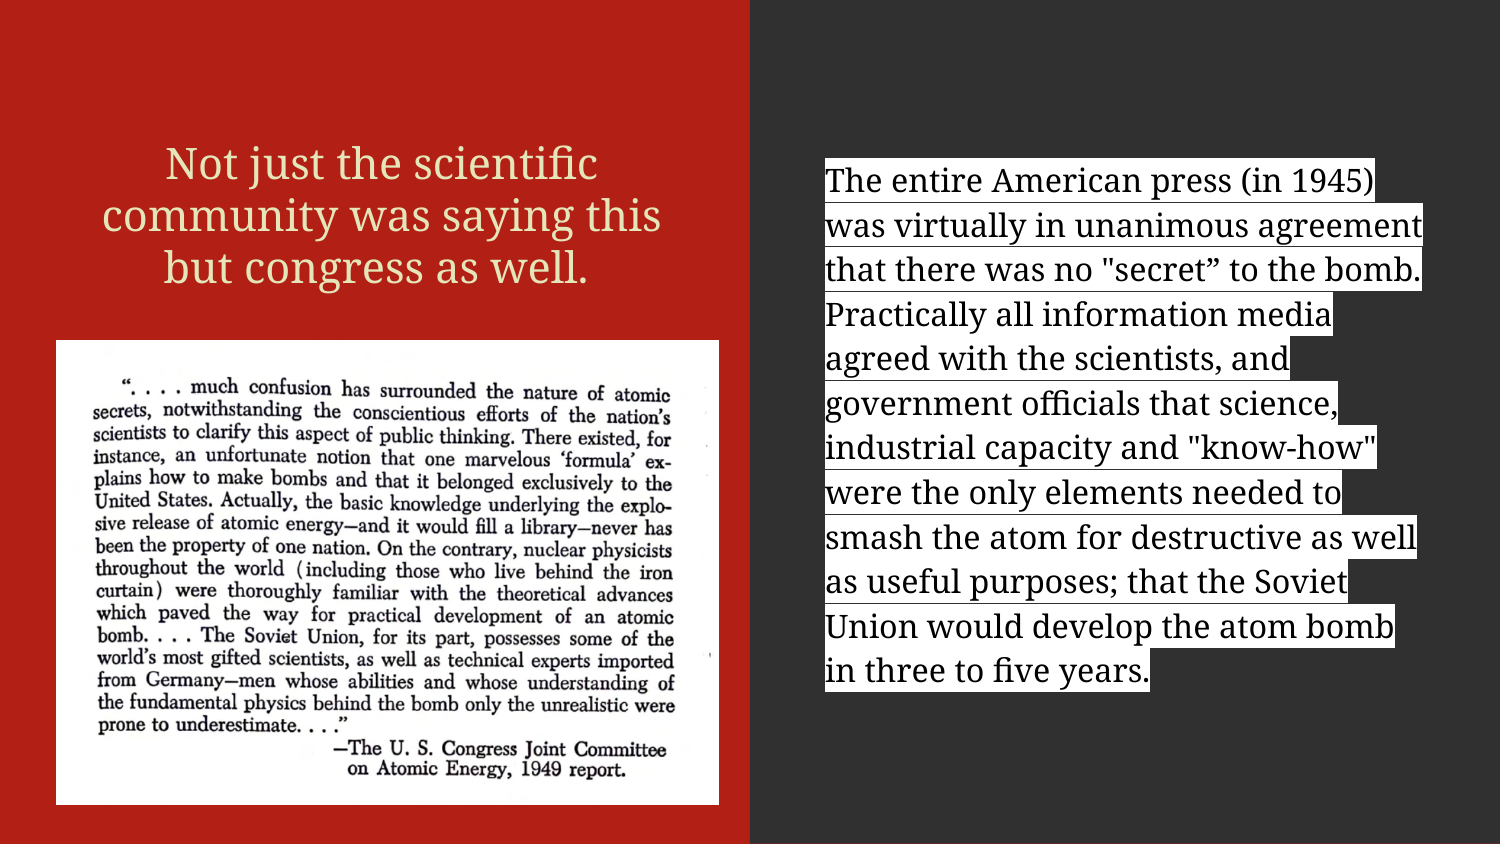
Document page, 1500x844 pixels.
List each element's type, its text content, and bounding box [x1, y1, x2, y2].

picture [56, 340, 719, 805]
list The entire American press (in 1945) was virtually in unanimous agreement that there was no "secret” to the bomb. Practically all information media agreed with the scientists, and government officials that science, industrial capacity and "know-how" were the only elements needed to smash the atom for destructive as well as useful purposes; that the Soviet Union would develop the atom bomb in three to five years. [810, 118, 1440, 725]
title Not just the scientific community was saying this but congress as well. [49, 63, 714, 307]
